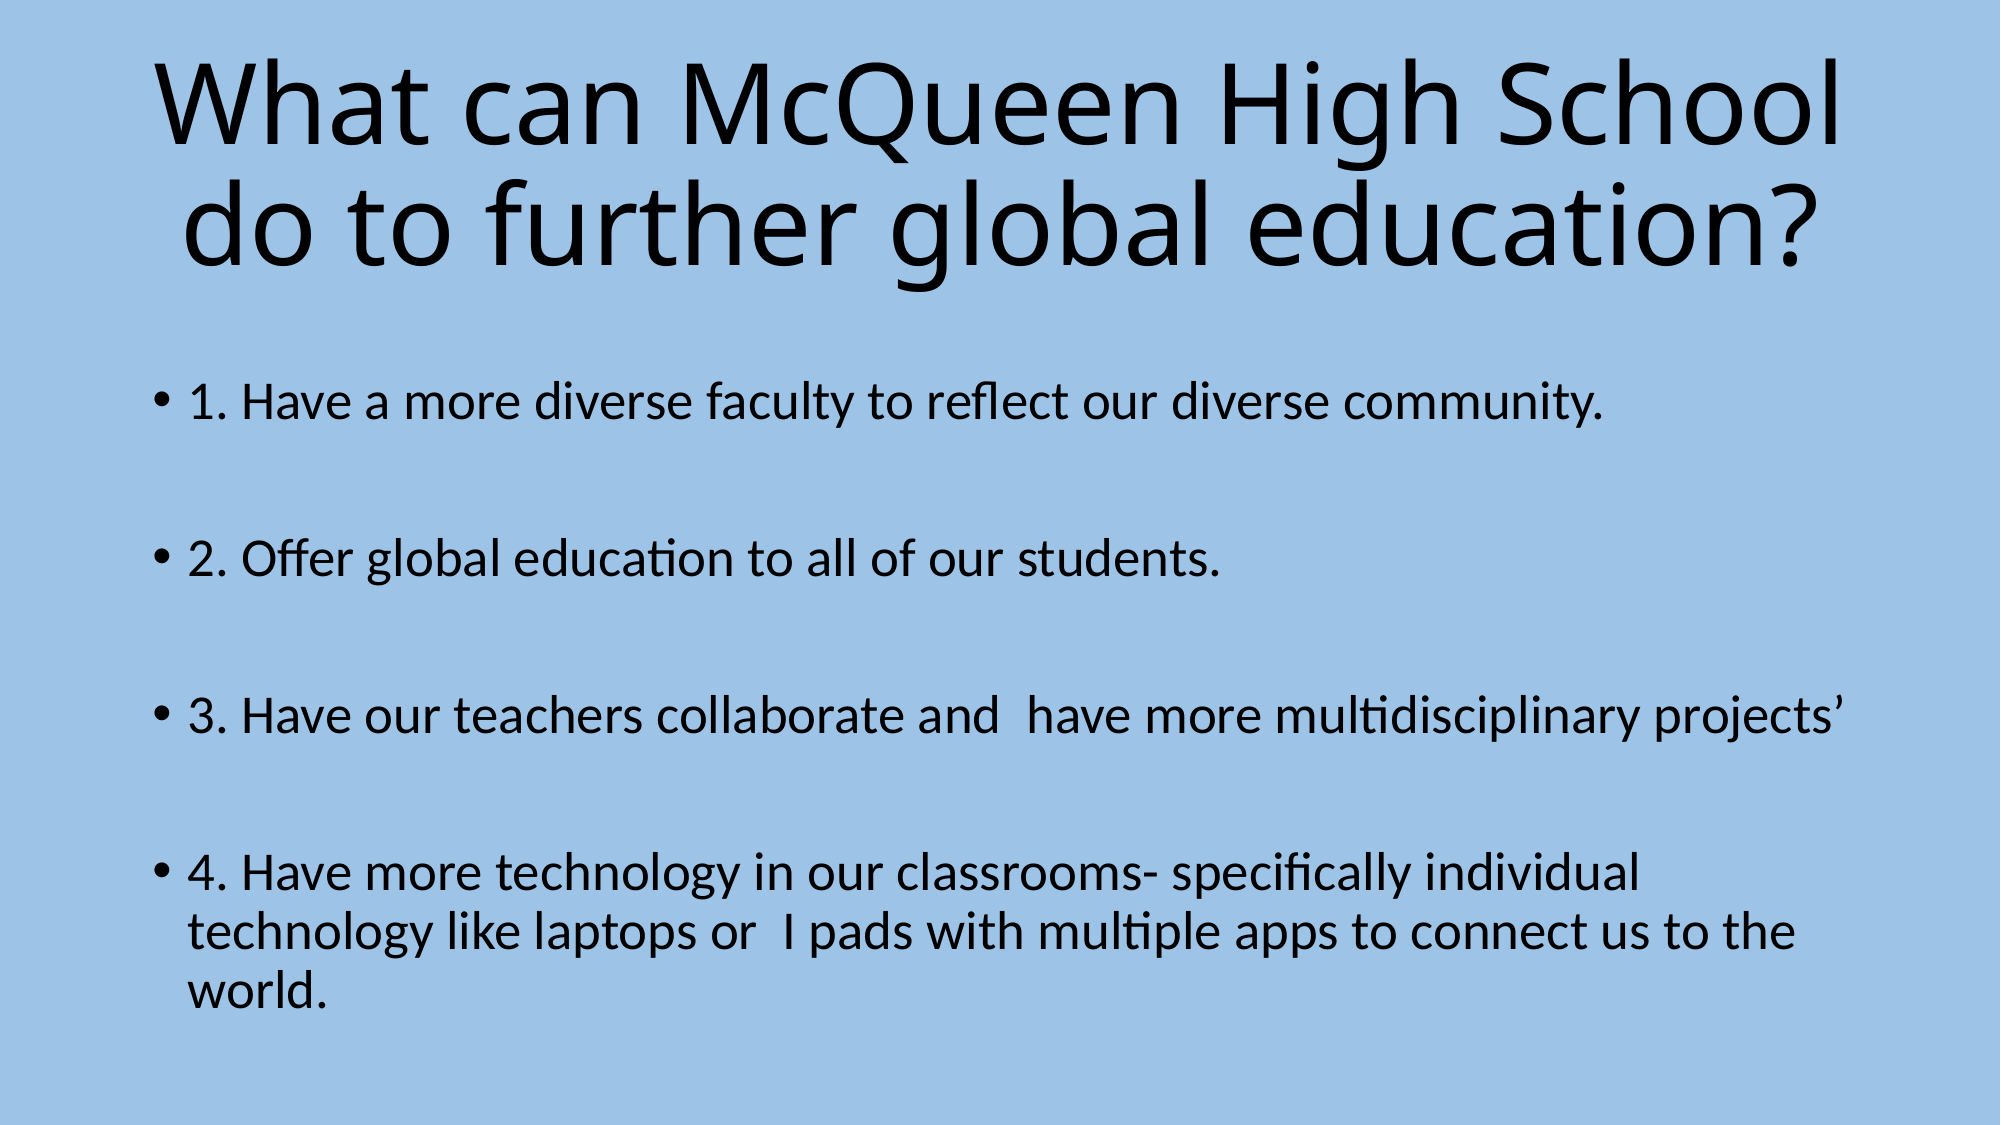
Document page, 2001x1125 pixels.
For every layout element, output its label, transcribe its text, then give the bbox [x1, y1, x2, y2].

title What can McQueen High School do to further global education? [137, 59, 1863, 278]
list 1. Have a more diverse faculty to reflect our diverse community. 2. Offer global education to all of our students. 3. Have our teachers collaborate and have more multidisciplinary projects’ 4. Have more technology in our classrooms- specifically individual technology like laptops or I pads with multiple apps to connect us to the world. [137, 364, 1863, 1079]
